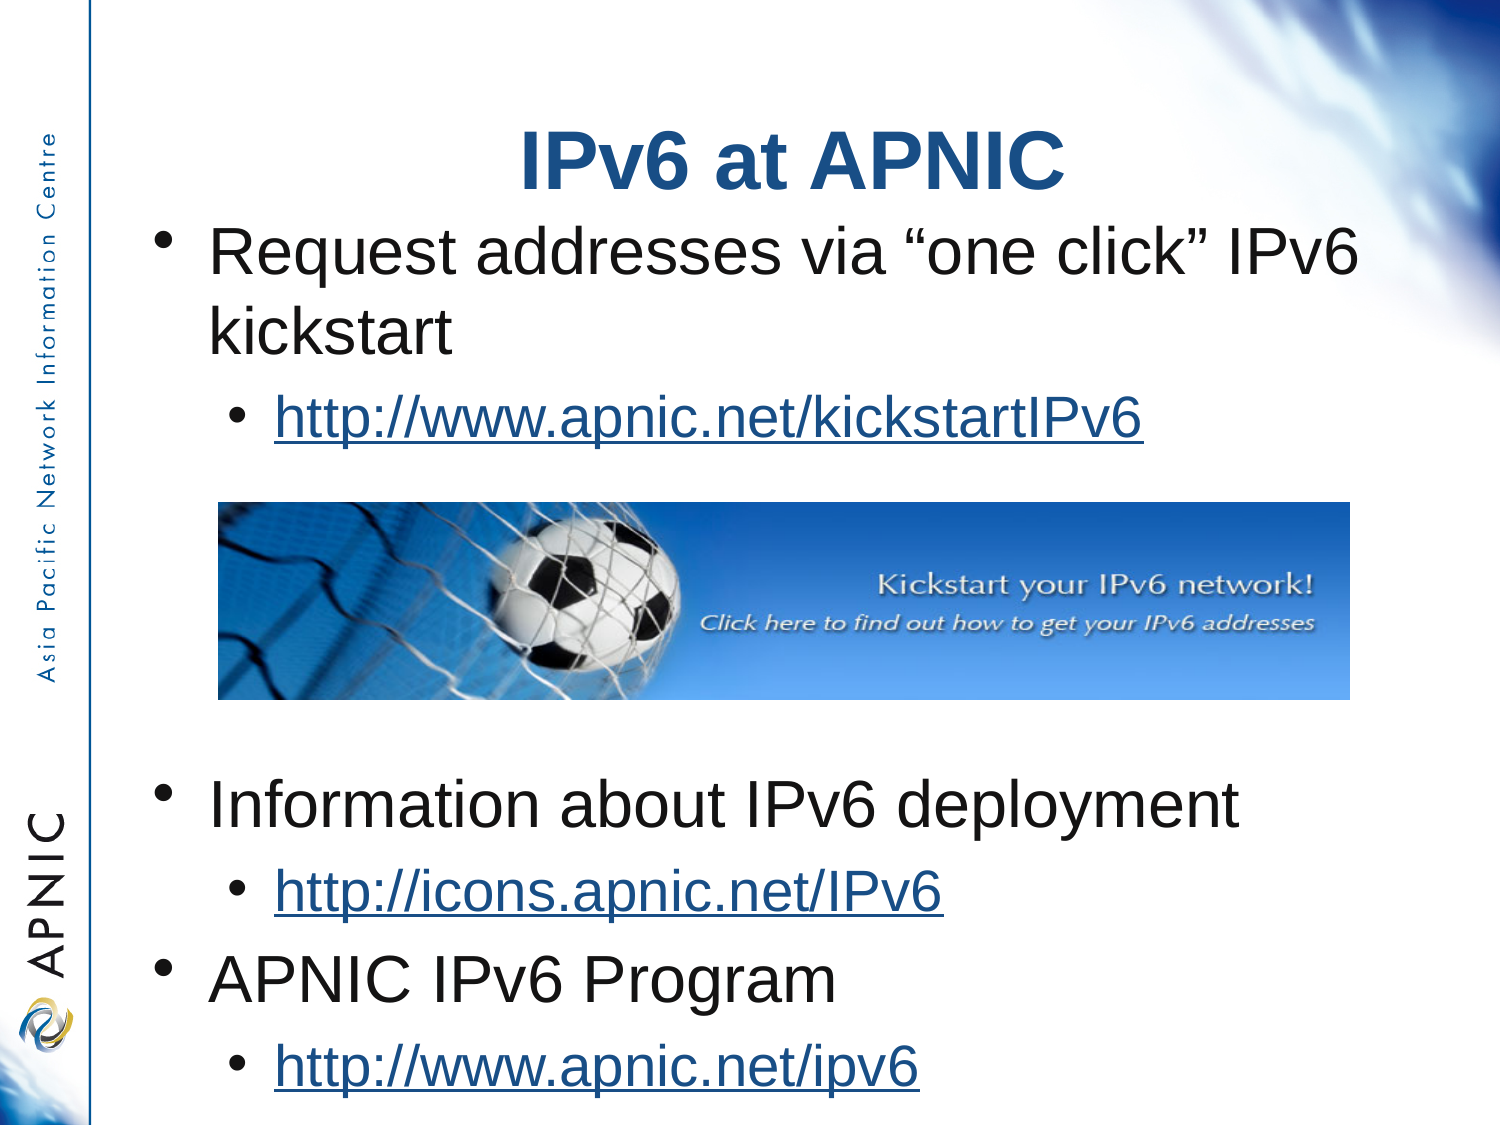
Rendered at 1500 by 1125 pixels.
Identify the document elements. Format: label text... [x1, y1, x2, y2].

picture [0, 0, 1500, 1125]
title IPv6 at APNIC [137, 62, 1451, 199]
list Request addresses via “one click” IPv6 kickstart http://www.apnic.net/kickstartIPv6 Information about IPv6 deployment http://icons.apnic.net/IPv6 APNIC IPv6 Program http://www.apnic.net/ipv6 [137, 199, 1451, 1076]
